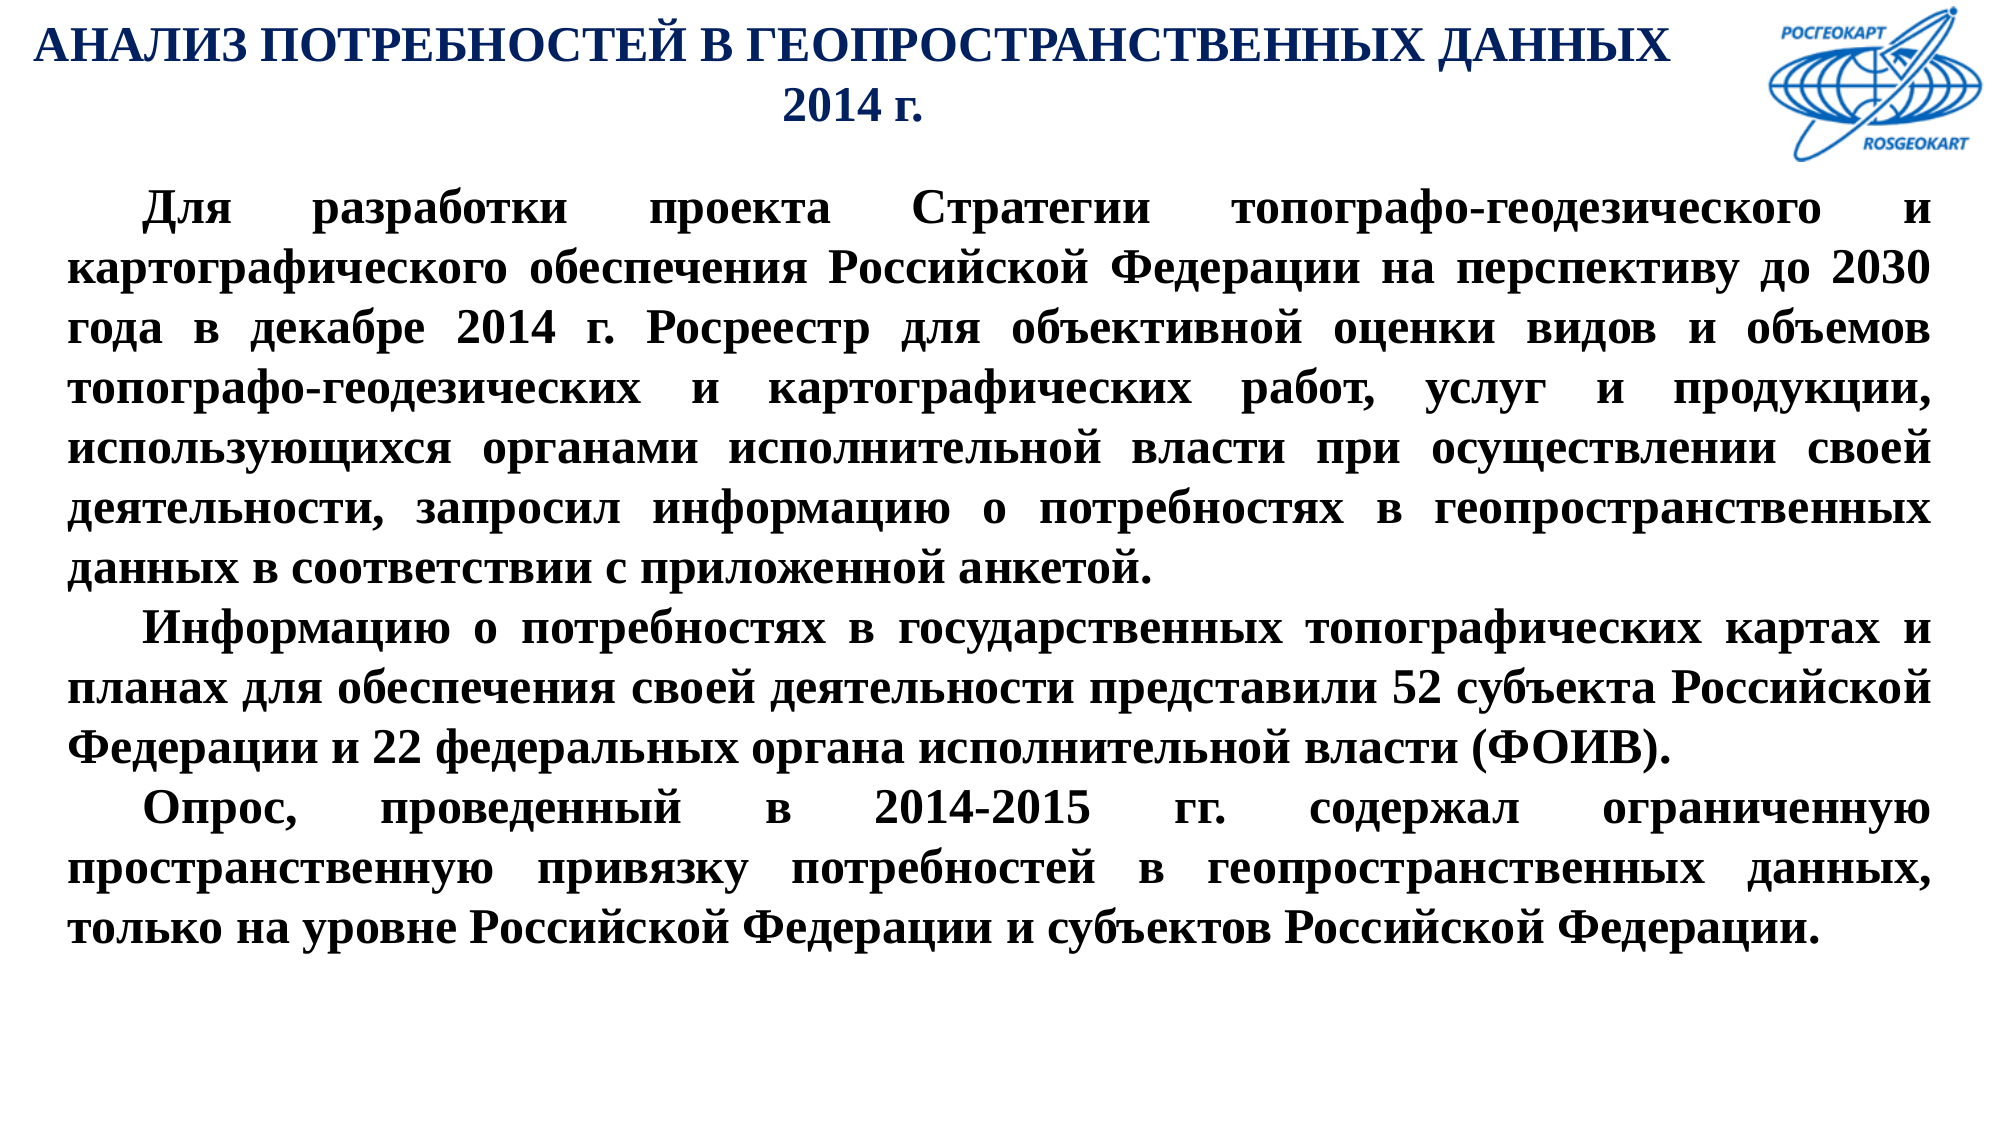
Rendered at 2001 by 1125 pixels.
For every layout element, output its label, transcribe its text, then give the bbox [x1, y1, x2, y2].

picture [1757, 6, 1994, 162]
text_box АНАЛИЗ ПОТРЕБНОСТЕЙ В ГЕОПРОСТРАНСТВЕННЫХ ДАННЫХ 2014 г. [0, 3, 1707, 139]
text_box Для разработки проекта Стратегии топографо-геодезического и картографического обеспечения Российской Федерации на перспективу до 2030 года в декабре 2014 г. Росреестр для объективной оценки видов и объемов топографо-геодезических и картографических работ, услуг и продукции, использующихся органами исполнительной власти при осуществлении своей деятельности, запросил информацию о потребностях в геопространственных данных в соответствии с приложенной анкетой. Информацию о потребностях в государственных топографических картах и планах для обеспечения своей деятельности представили 52 субъекта Российской Федерации и 22 федеральных органа исполнительной власти (ФОИВ). Опрос, проведенный в 2014-2015 гг. содержал ограниченную пространственную привязку потребностей в геопространственных данных, только на уровне Российской Федерации и субъектов Российской Федерации. [53, 165, 1947, 961]
